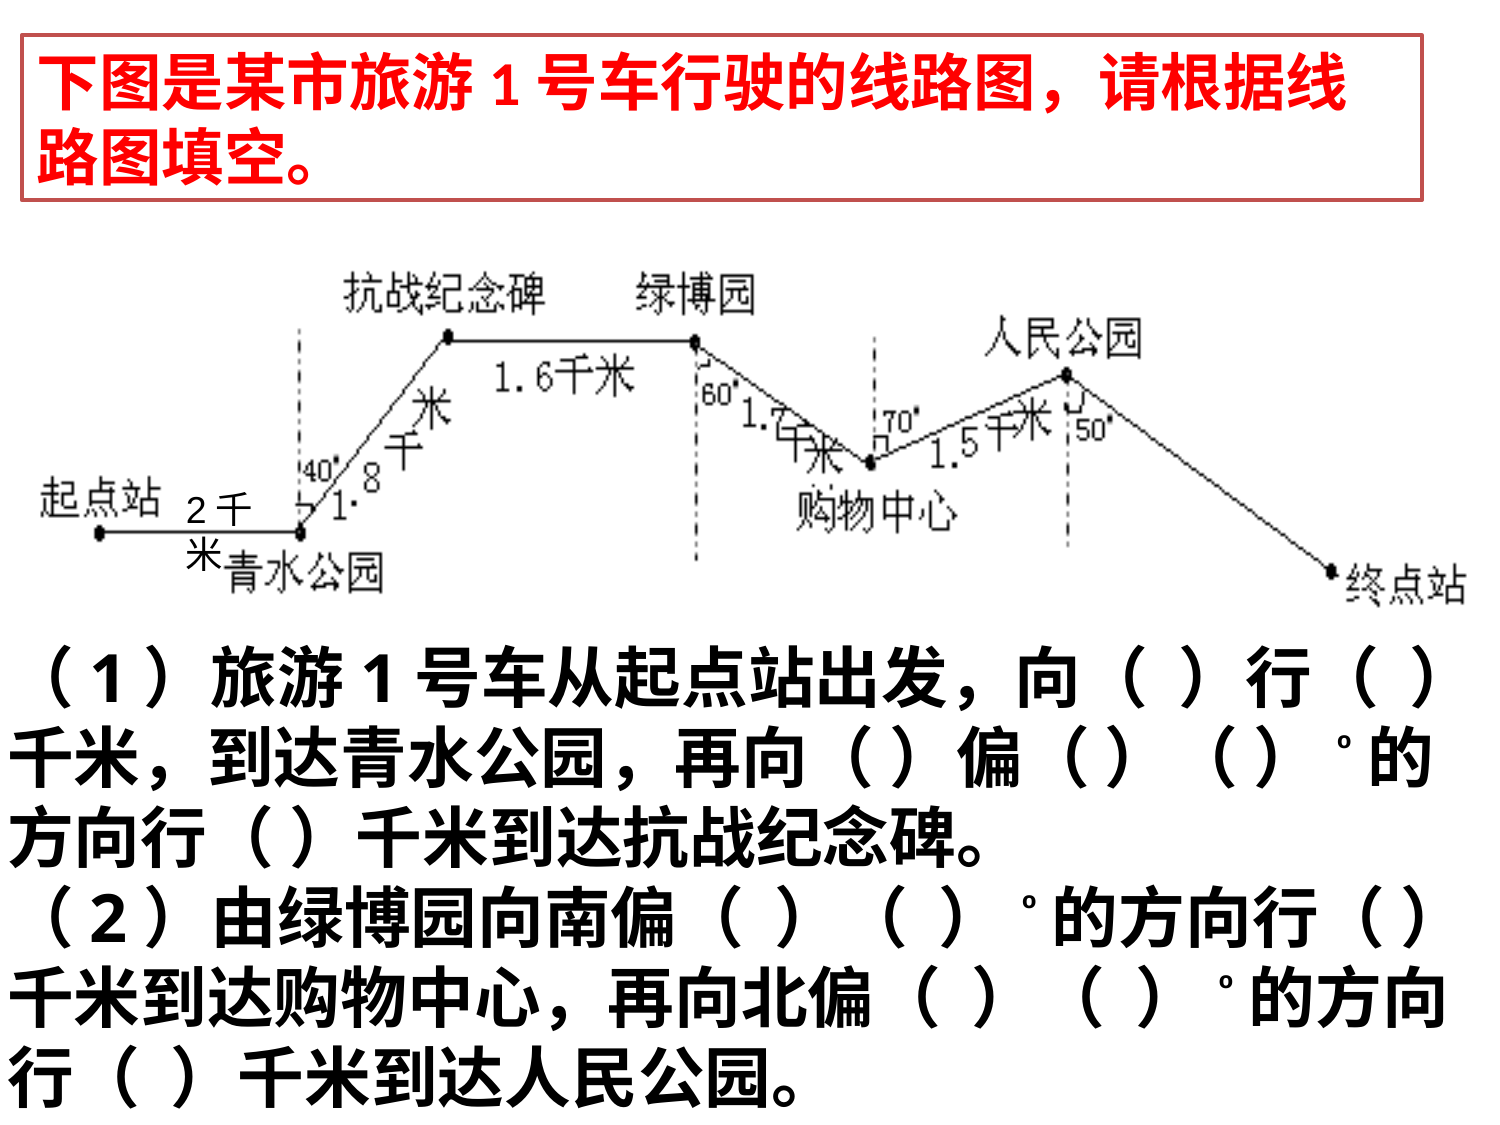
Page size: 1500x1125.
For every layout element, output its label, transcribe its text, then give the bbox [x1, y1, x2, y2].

text_box 下图是某市旅游1号车行驶的线路图，请根据线路图填空。 [20, 33, 1424, 202]
text_box （1）旅游1号车从起点站出发，向（ ）行（ ）千米，到达青水公园，再向（ ）偏（ ）（ ）º的方向行（ ）千米到达抗战纪念碑。 （2）由绿博园向南偏（ ）（ ）º的方向行（ ）千米到达购物中心，再向北偏（ ）（ ）º的方向行（ ）千米到达人民公园。 [0, 653, 1500, 1123]
picture [0, 207, 1500, 646]
